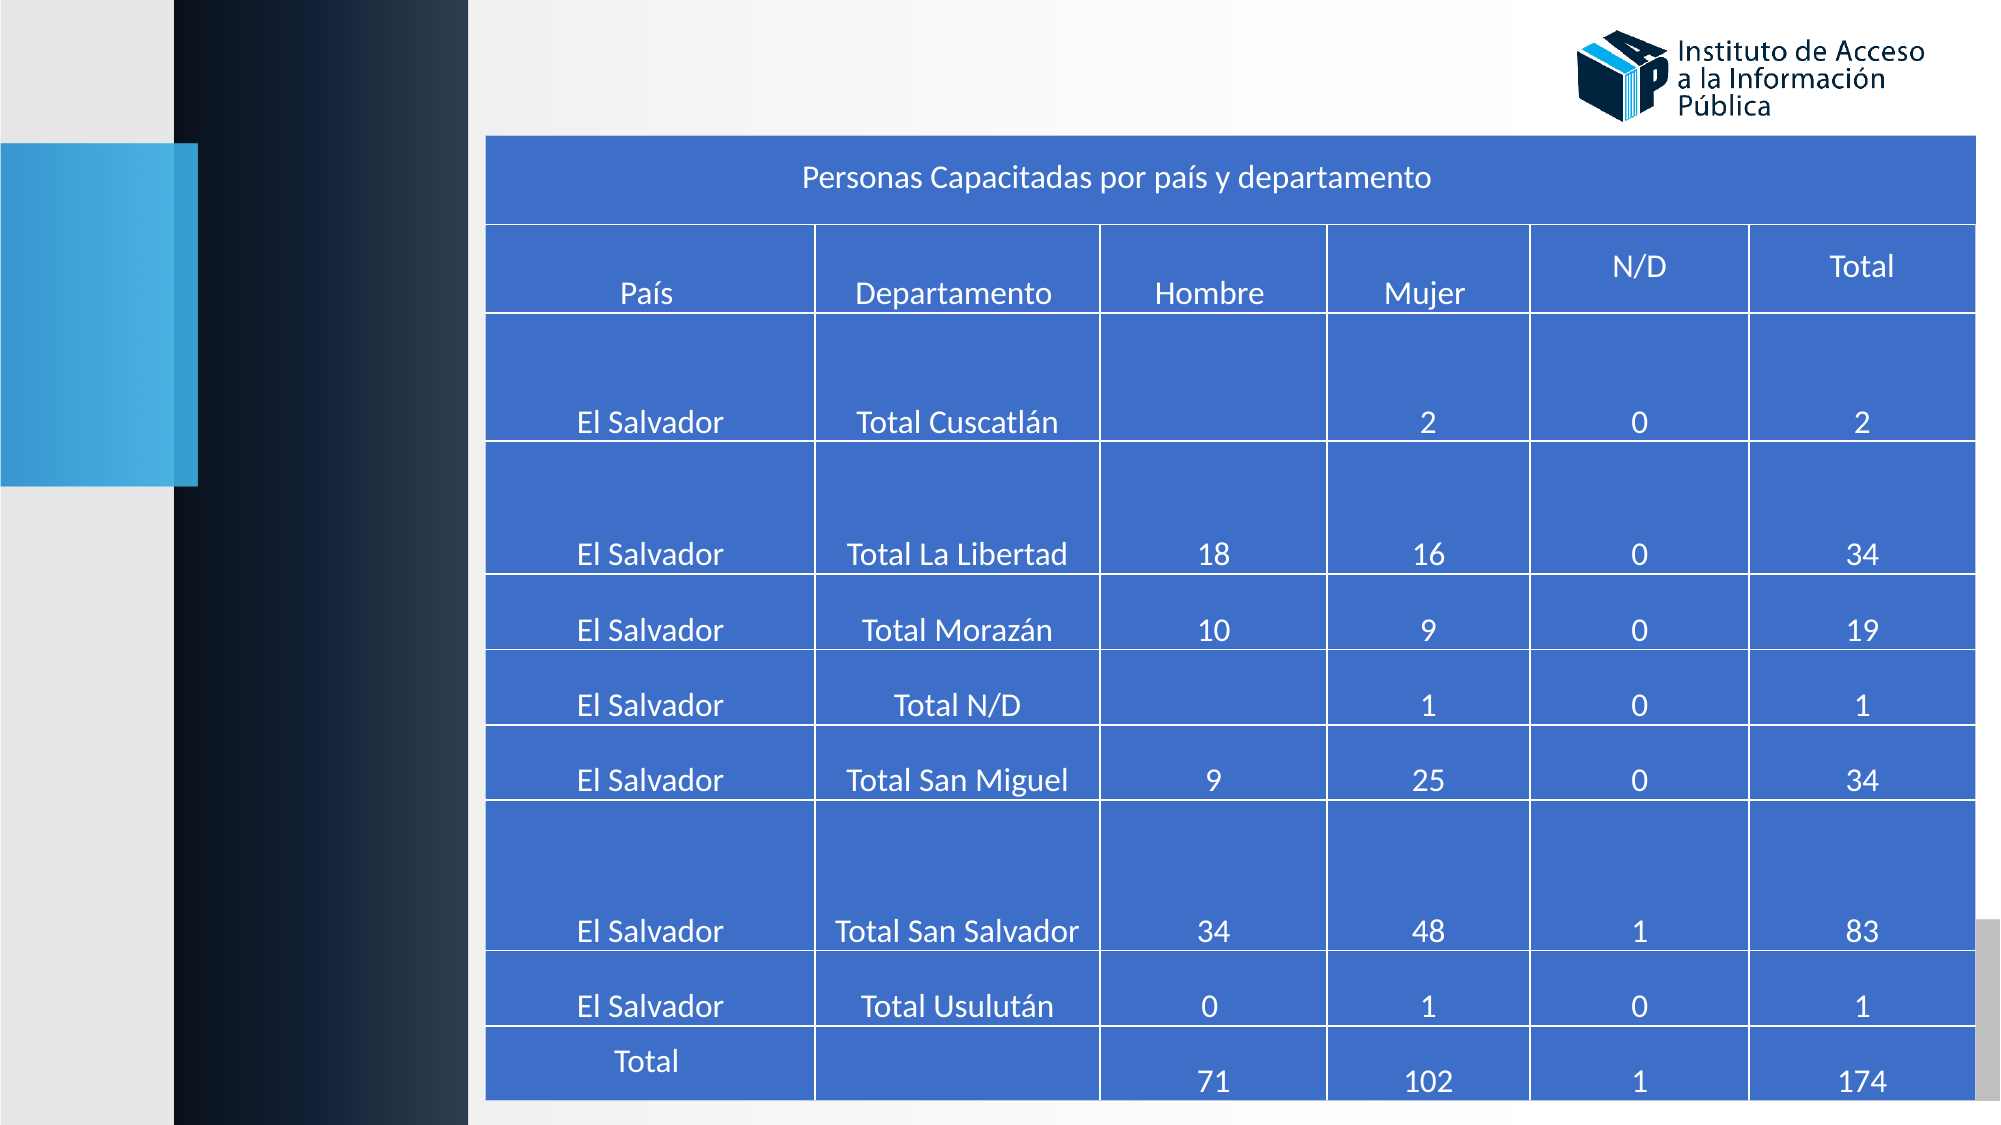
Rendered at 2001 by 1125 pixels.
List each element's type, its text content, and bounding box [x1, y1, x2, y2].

table_cell El Salvador [486, 314, 814, 440]
table_cell 34 [1101, 801, 1326, 950]
table_cell Mujer [1328, 225, 1529, 312]
table_cell 0 [1531, 442, 1748, 573]
table_cell 2 [1328, 314, 1529, 440]
table_cell 0 [1531, 650, 1748, 724]
table_cell N/D [1531, 225, 1748, 312]
table_cell 34 [1750, 726, 1975, 799]
table_cell El Salvador [486, 951, 814, 1025]
table_cell 71 [1101, 1027, 1326, 1100]
table_cell Total N/D [816, 650, 1099, 724]
table_cell 34 [1750, 442, 1975, 573]
table_cell 9 [1101, 726, 1326, 799]
table_cell 19 [1750, 575, 1975, 649]
table_cell 1 [1328, 951, 1529, 1025]
table_cell El Salvador [486, 650, 814, 724]
table_cell 1 [1531, 801, 1748, 950]
table_cell [1101, 650, 1326, 724]
table_cell 102 [1328, 1027, 1529, 1100]
table_cell [1101, 314, 1326, 440]
table_cell País [486, 225, 814, 312]
table_cell Total Cuscatlán [816, 314, 1099, 440]
table_cell [816, 1027, 1099, 1100]
table_cell 174 [1750, 1027, 1975, 1100]
table_cell 0 [1531, 314, 1748, 440]
table_cell El Salvador [486, 801, 814, 950]
table_cell 0 [1531, 951, 1748, 1025]
table_cell Hombre [1101, 225, 1326, 312]
table_cell 0 [1531, 575, 1748, 649]
table_cell 1 [1750, 650, 1975, 724]
table_cell 16 [1328, 442, 1529, 573]
table_cell Total Usulután [816, 951, 1099, 1025]
table_cell 1 [1750, 951, 1975, 1025]
table_cell Total [1750, 225, 1975, 312]
table_cell 9 [1328, 575, 1529, 649]
table_cell El Salvador [486, 575, 814, 649]
picture [0, 0, 2000, 1125]
table_cell 18 [1101, 442, 1326, 573]
table_cell 1 [1531, 1027, 1748, 1100]
table_cell El Salvador [486, 442, 814, 573]
table_cell Total [486, 1027, 814, 1100]
table_cell 25 [1328, 726, 1529, 799]
table_header Personas Capacitadas por país y departamento [486, 136, 1749, 224]
table_cell Departamento [816, 225, 1099, 312]
table_cell 1 [1328, 650, 1529, 724]
table_cell 10 [1101, 575, 1326, 649]
table_cell 2 [1750, 314, 1975, 440]
table_cell 48 [1328, 801, 1529, 950]
table_cell Total San Salvador [816, 801, 1099, 950]
table_cell 0 [1531, 726, 1748, 799]
table_cell Total La Libertad [816, 442, 1099, 573]
table_cell 0 [1101, 951, 1326, 1025]
table_header [1749, 136, 1976, 224]
table_cell Total San Miguel [816, 726, 1099, 799]
table_cell 83 [1750, 801, 1975, 950]
table_cell El Salvador [486, 726, 814, 799]
table_cell Total Morazán [816, 575, 1099, 649]
